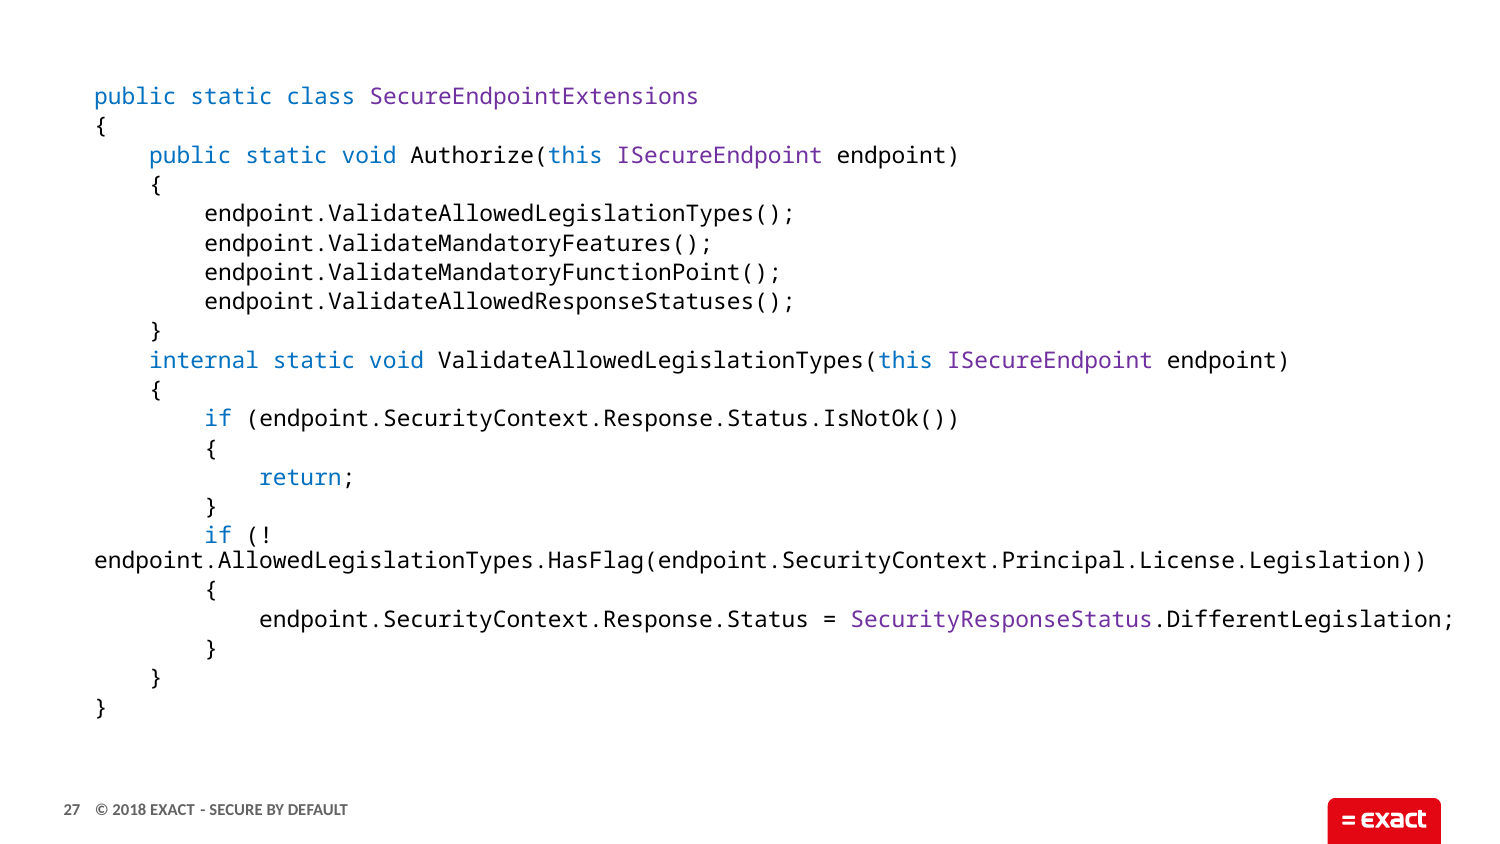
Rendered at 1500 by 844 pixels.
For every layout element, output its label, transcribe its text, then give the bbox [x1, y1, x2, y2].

list public static class SecureEndpointExtensions { public static void Authorize(this ISecureEndpoint endpoint) { endpoint.ValidateAllowedLegislationTypes(); endpoint.ValidateMandatoryFeatures(); endpoint.ValidateMandatoryFunctionPoint(); endpoint.ValidateAllowedResponseStatuses(); } internal static void ValidateAllowedLegislationTypes(this ISecureEndpoint endpoint) { if (endpoint.SecurityContext.Response.Status.IsNotOk()) { return; } if (!endpoint.AllowedLegislationTypes.HasFlag(endpoint.SecurityContext.Principal.License.Legislation)) { endpoint.SecurityContext.Response.Status = SecurityResponseStatus.DifferentLegislation; } } } [79, 77, 1491, 754]
slide_number 27 [38, 786, 96, 832]
footer - Secure by default [185, 786, 826, 832]
